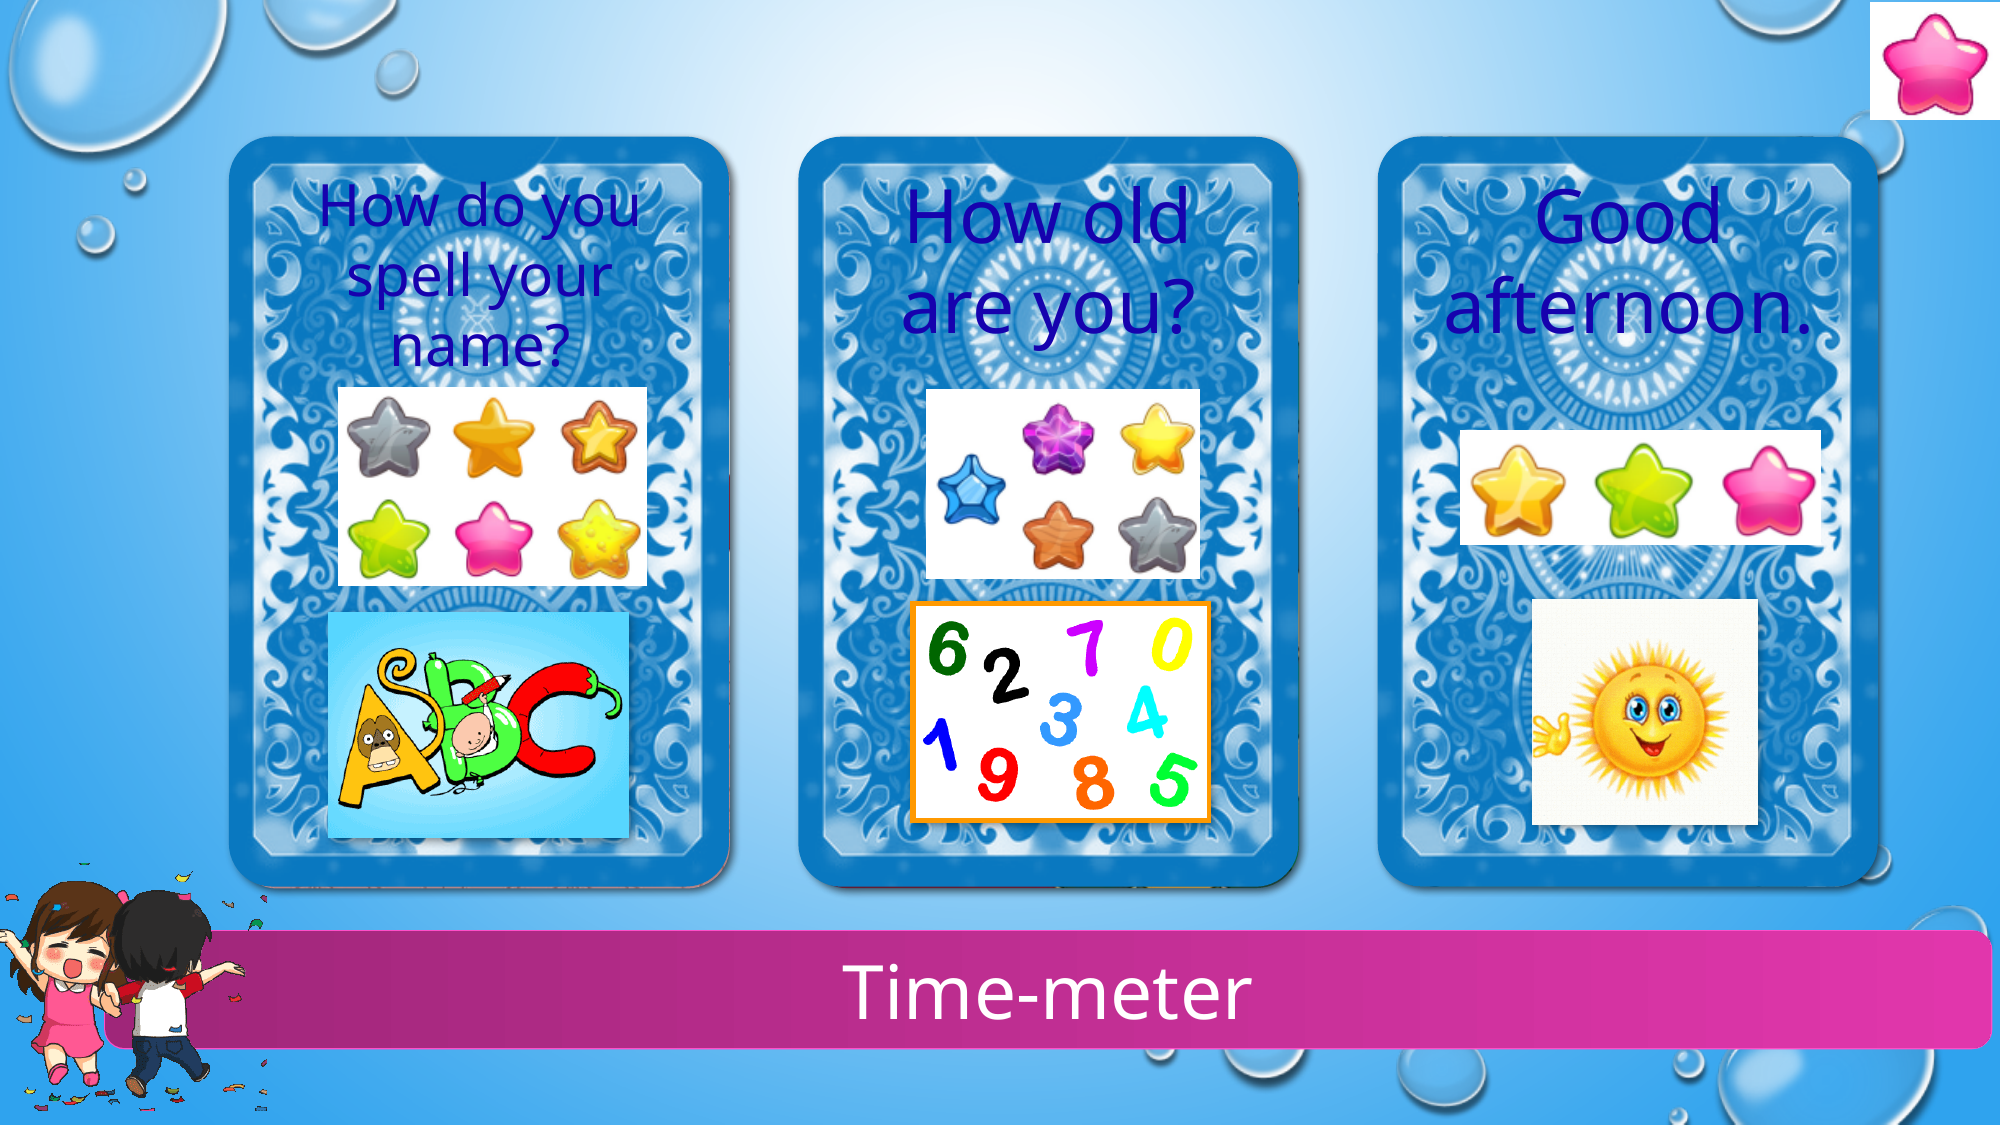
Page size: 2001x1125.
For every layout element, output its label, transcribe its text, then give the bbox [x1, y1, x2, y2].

text_box Time-meter [295, 930, 1992, 1049]
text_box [228, 136, 730, 887]
picture [0, 0, 2000, 1125]
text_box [1377, 136, 1878, 887]
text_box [798, 136, 1299, 887]
